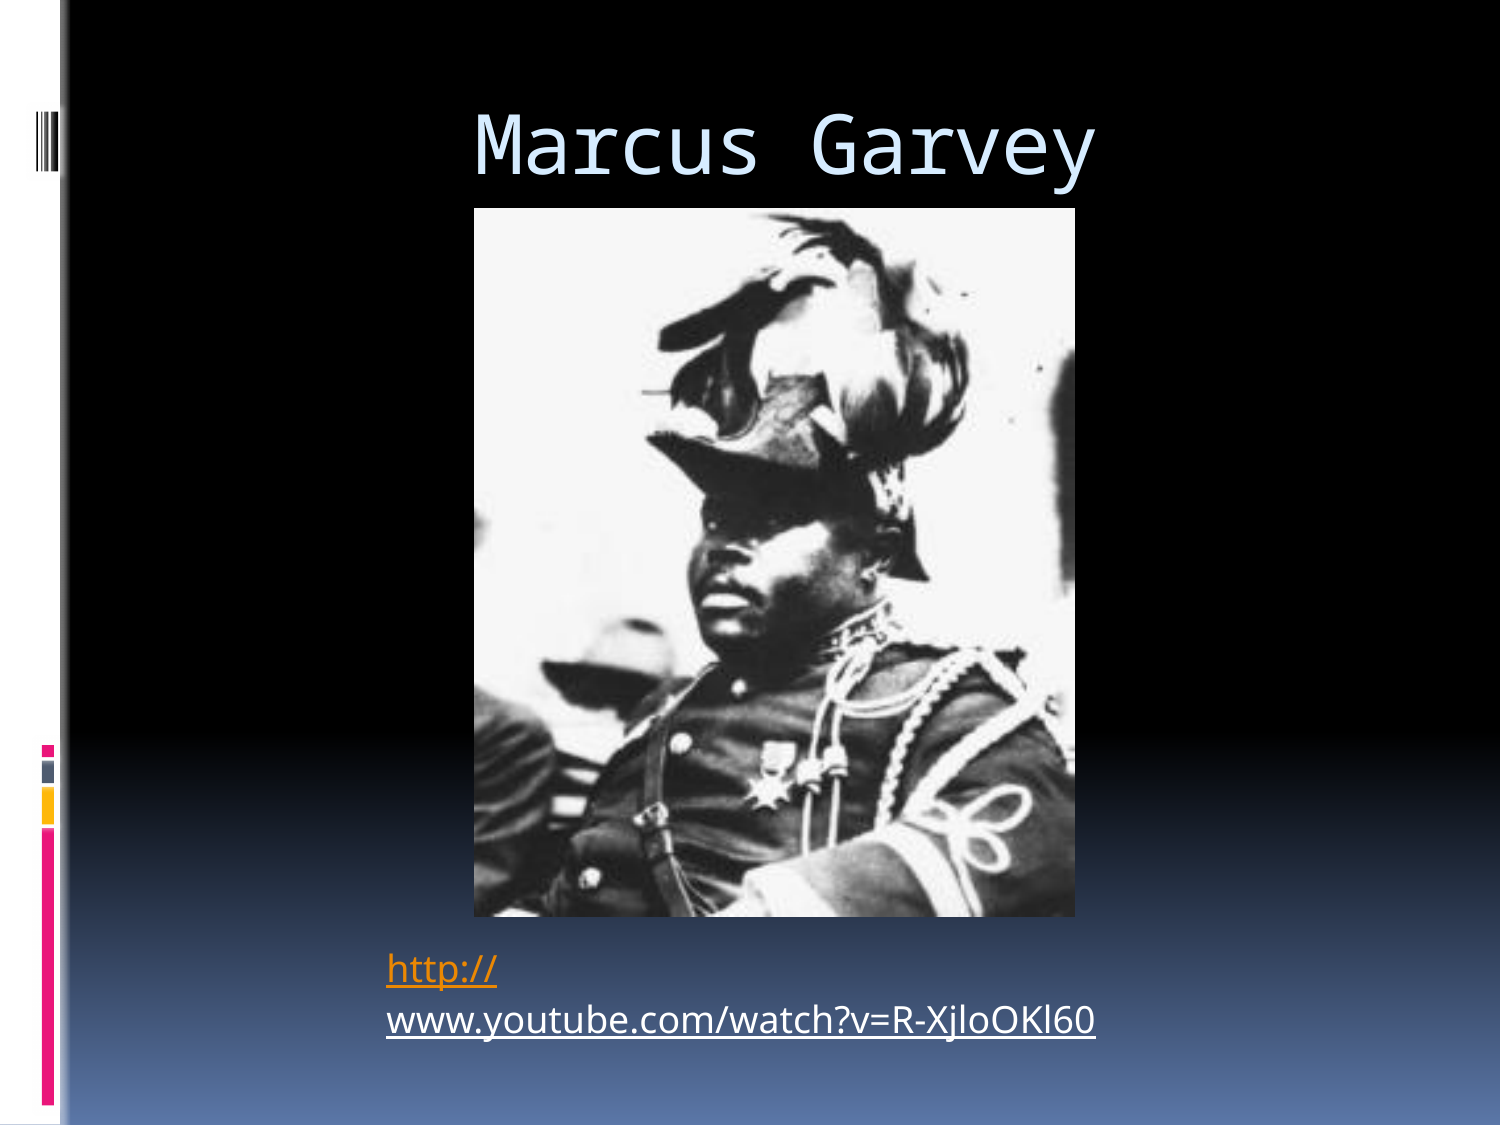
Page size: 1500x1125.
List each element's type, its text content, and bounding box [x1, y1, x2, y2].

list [474, 207, 1076, 918]
title Marcus Garvey [150, 83, 1425, 234]
text_box http://www.youtube.com/watch?v=R-XjloOKl60 [371, 937, 1122, 1055]
